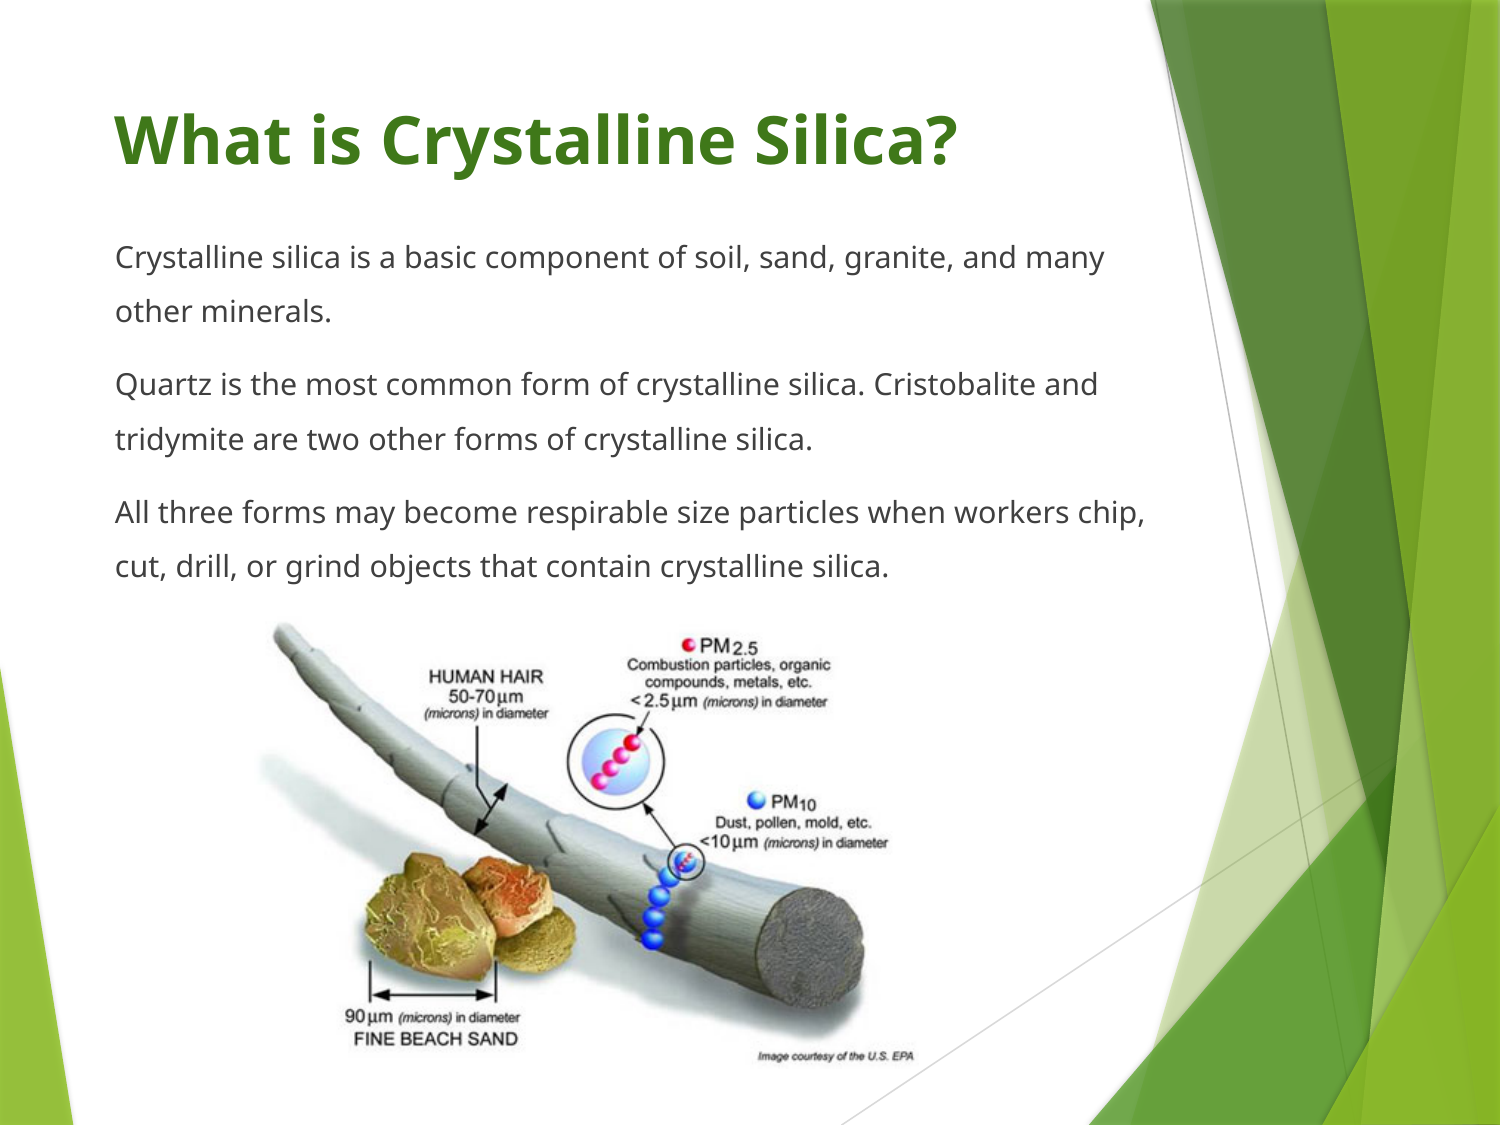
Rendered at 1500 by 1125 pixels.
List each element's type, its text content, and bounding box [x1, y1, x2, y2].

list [254, 610, 919, 1070]
title What is Crystalline Silica? [99, 72, 1074, 186]
list Crystalline silica is a basic component of soil, sand, granite, and many other minerals. Quartz is the most common form of crystalline silica. Cristobalite and tridymite are two other forms of crystalline silica. All three forms may become respirable size particles when workers chip, cut, drill, or grind objects that contain crystalline silica. [99, 211, 1202, 597]
